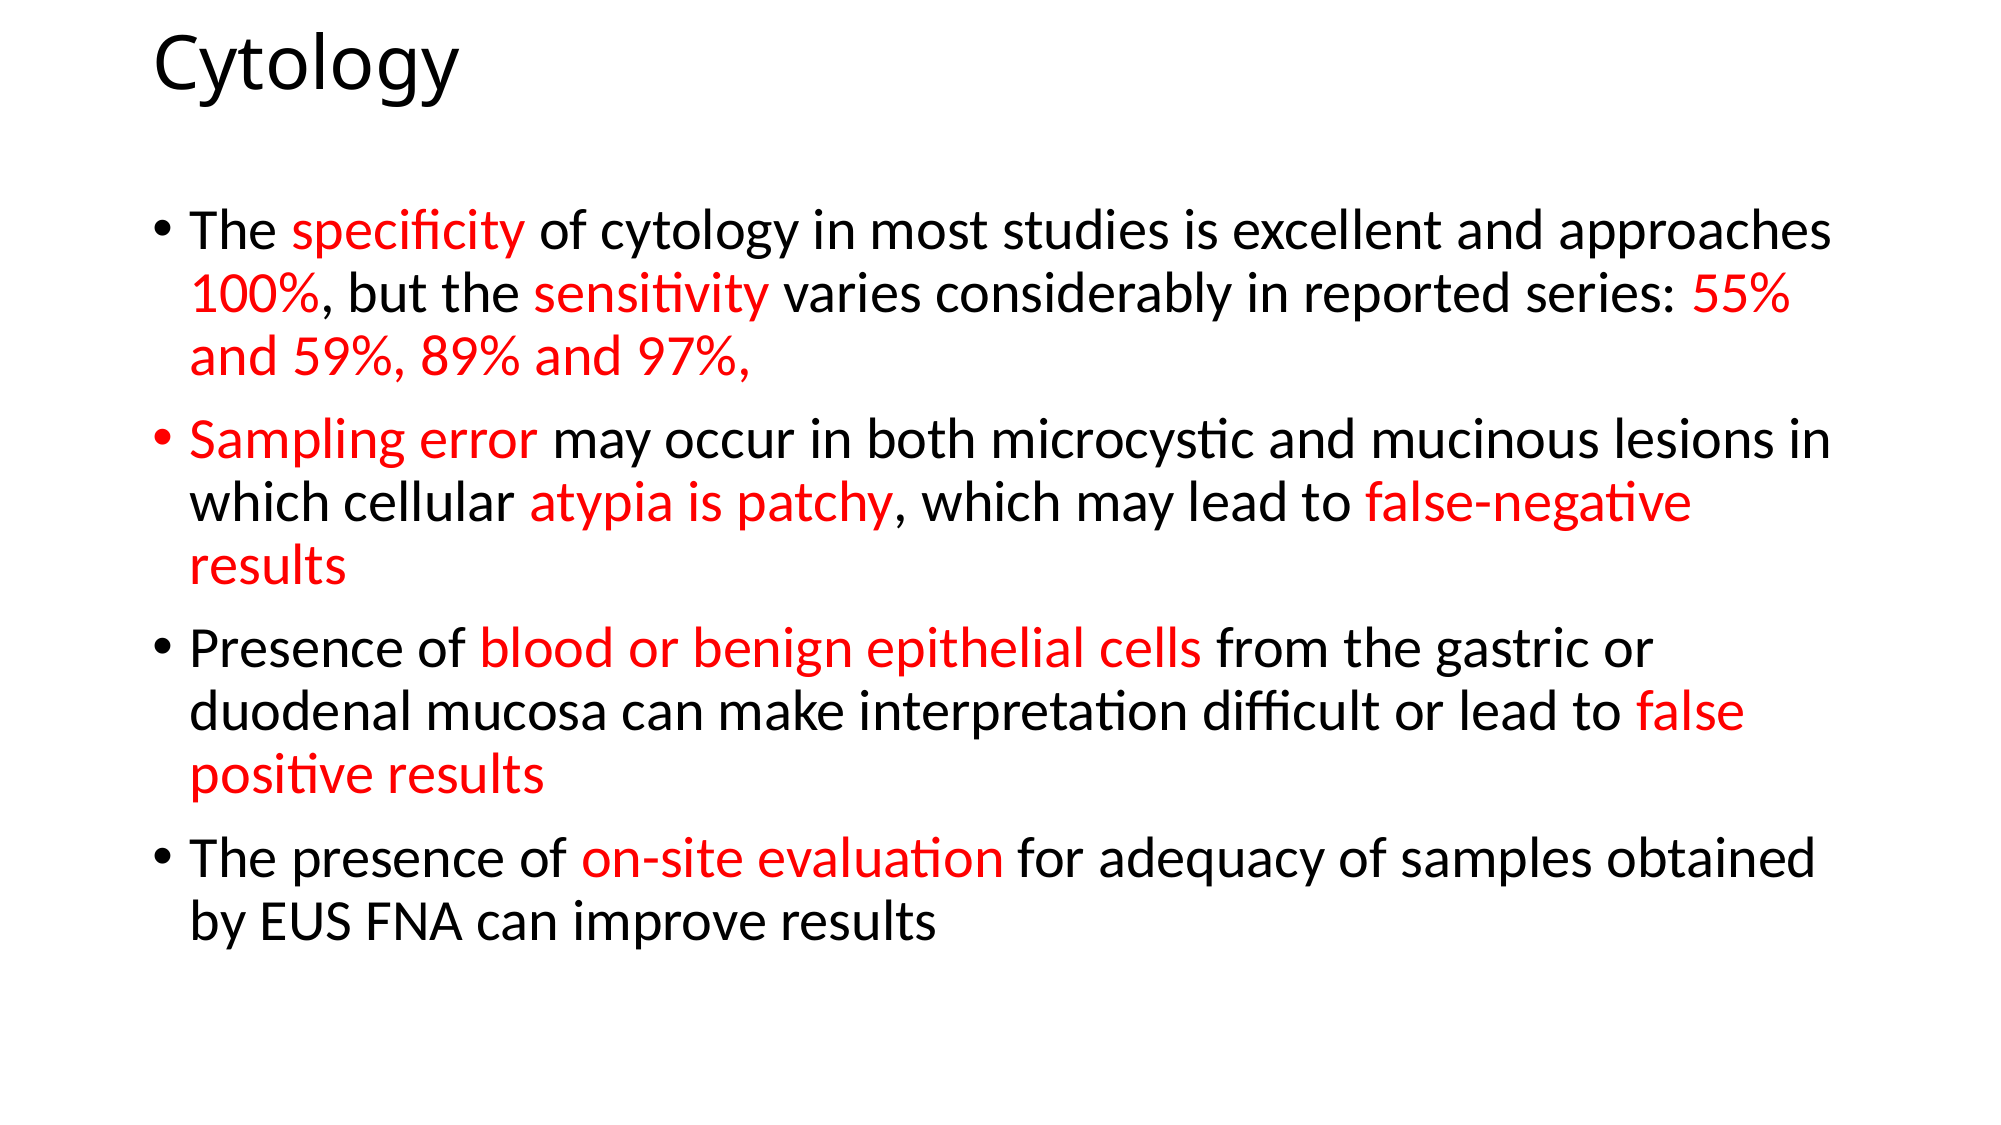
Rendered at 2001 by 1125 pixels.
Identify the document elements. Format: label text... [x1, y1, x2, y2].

title Cytology [137, 0, 1863, 131]
list The specificity of cytology in most studies is excellent and approaches 100%, but the sensitivity varies considerably in reported series: 55% and 59%, 89% and 97%, Sampling error may occur in both microcystic and mucinous lesions in which cellular atypia is patchy, which may lead to false-negative results Presence of blood or benign epithelial cells from the gastric or duodenal mucosa can make interpretation difficult or lead to false positive results The presence of on-site evaluation for adequacy of samples obtained by EUS FNA can improve results [137, 191, 1863, 1092]
